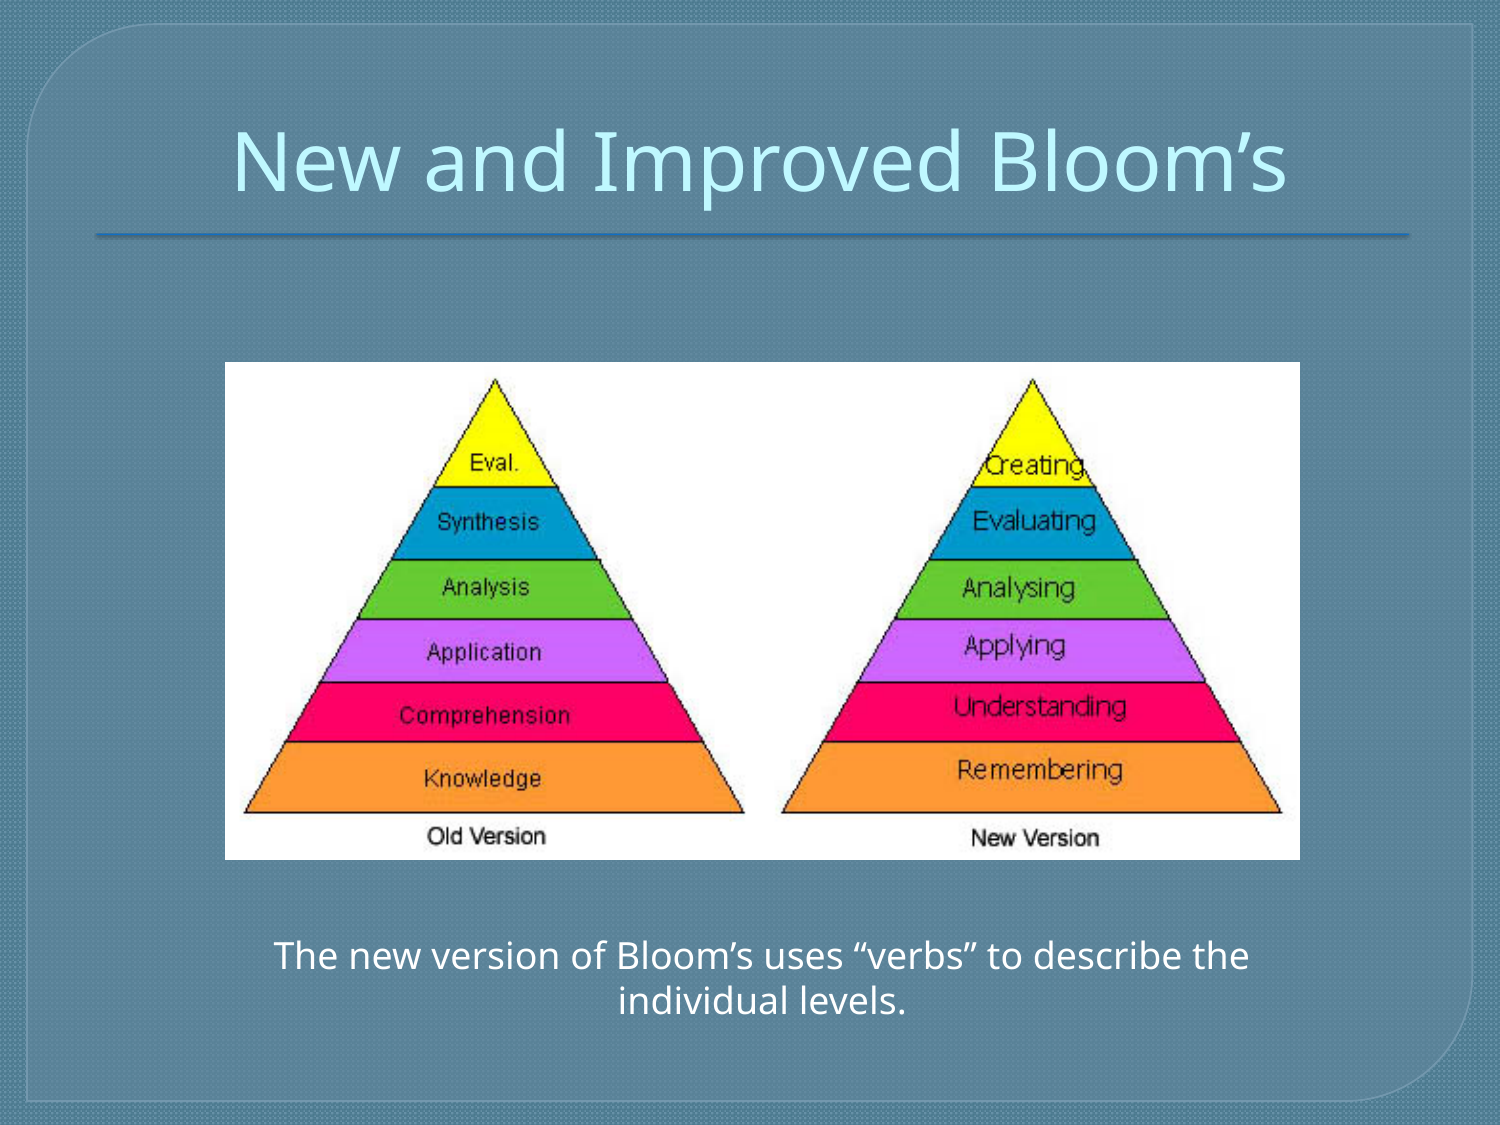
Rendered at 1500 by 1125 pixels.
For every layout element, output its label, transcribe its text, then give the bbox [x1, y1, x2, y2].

title New and Improved Bloom’s [162, 99, 1350, 215]
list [224, 362, 1301, 860]
text_box The new version of Bloom’s uses “verbs” to describe the individual levels. [187, 924, 1338, 1030]
